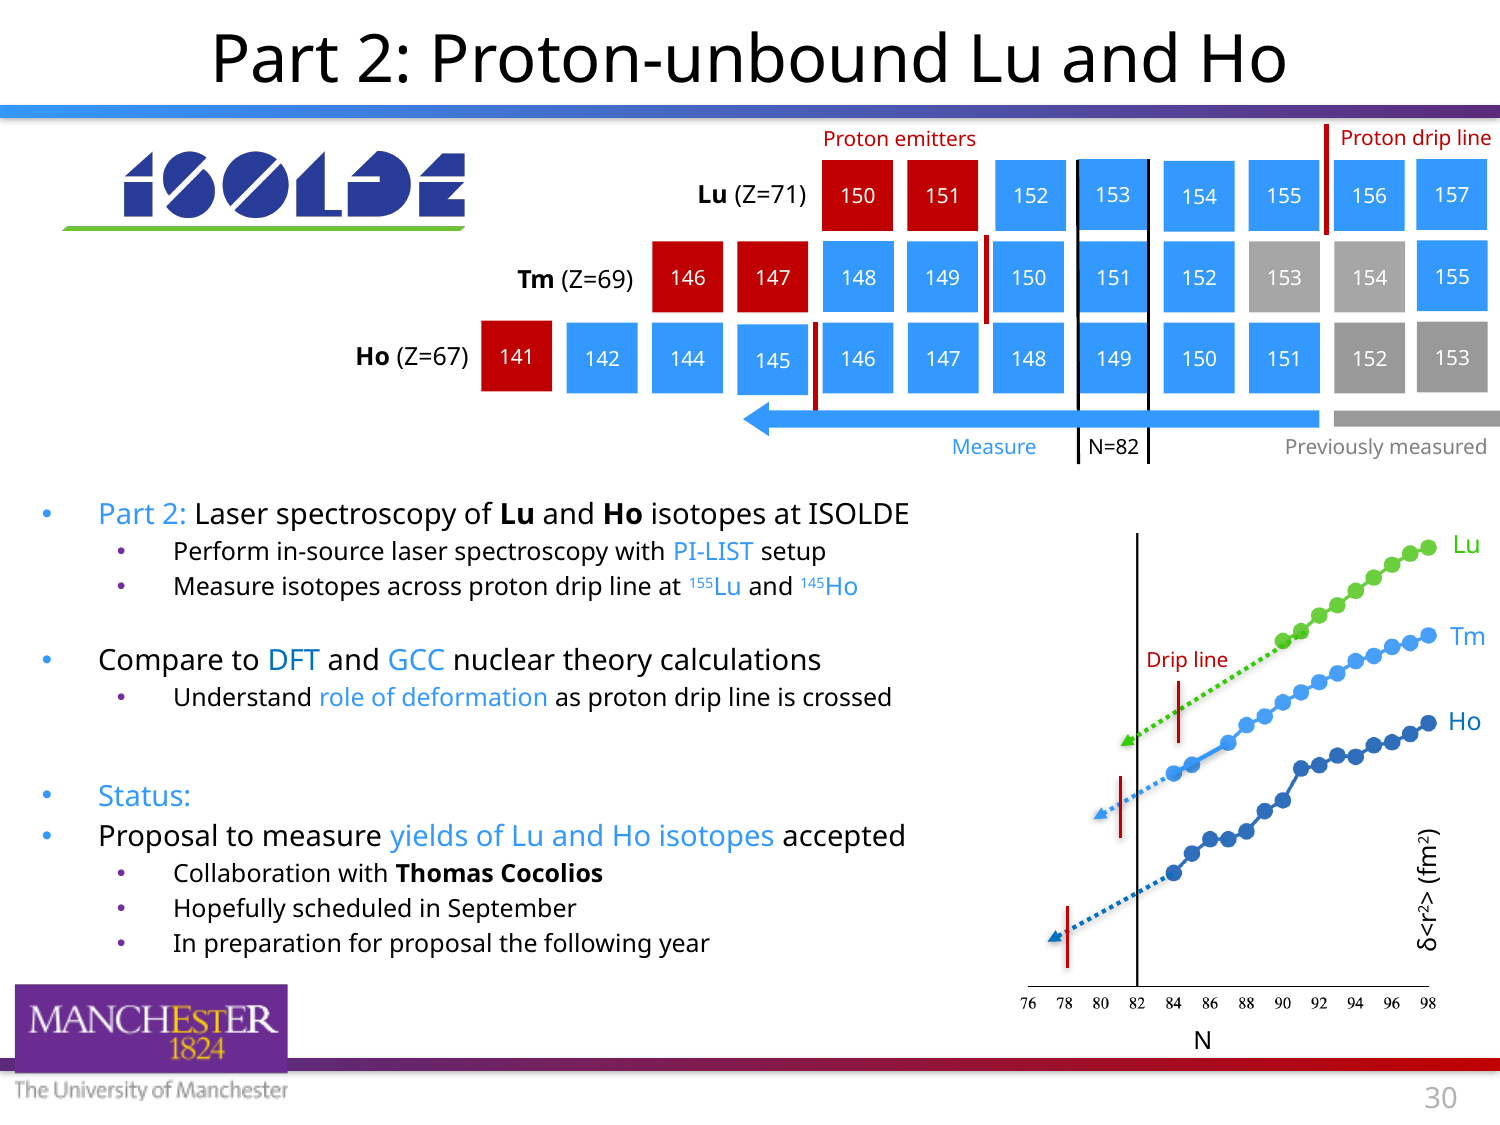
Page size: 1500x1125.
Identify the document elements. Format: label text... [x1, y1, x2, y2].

text_box 157 [1414, 157, 1489, 232]
text_box 156 [1332, 158, 1407, 233]
text_box 146 [820, 321, 895, 396]
text_box N=82 [1083, 430, 1143, 466]
text_box Ho (Z=67) [340, 333, 479, 379]
text_box 150 [1162, 321, 1237, 396]
text_box 151 [1247, 321, 1322, 396]
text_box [1017, 520, 1500, 1063]
text_box 144 [650, 321, 725, 396]
text_box 149 [1083, 321, 1143, 396]
text_box 150 [820, 159, 895, 233]
text_box [741, 400, 1072, 439]
text_box Measure [937, 430, 1052, 466]
text_box 147 [906, 321, 981, 396]
text_box Lu (Z=71) [682, 171, 820, 217]
text_box Proton emitters [808, 118, 992, 159]
text_box 155 [1415, 238, 1490, 313]
text_box 145 [735, 322, 810, 397]
text_box 153 [1247, 239, 1322, 314]
text_box 152 [993, 158, 1068, 233]
text_box 147 [735, 239, 810, 314]
text_box 151 [905, 159, 980, 233]
text_box 155 [1246, 158, 1321, 233]
text_box [12, 106, 16, 118]
text_box 152 [1332, 321, 1407, 396]
text_box 153 [1415, 319, 1490, 394]
text_box 150 [991, 239, 1066, 314]
text_box [1152, 408, 1322, 430]
text_box [1083, 408, 1143, 430]
text_box Tm (Z=69) [502, 256, 649, 302]
text_box 153 [1075, 157, 1150, 232]
text_box 154 [1332, 239, 1407, 314]
text_box 148 [821, 239, 896, 314]
text_box 148 [991, 321, 1066, 396]
text_box Proton drip line [1325, 117, 1500, 157]
title Part 2: Proton-unbound Lu and Ho [27, 0, 1473, 113]
text_box 146 [650, 239, 725, 314]
text_box 149 [905, 239, 980, 314]
list Part 2: Laser spectroscopy of Lu and Ho isotopes at ISOLDE Perform in-source laser spectroscopy with PI-LIST setup Measure isotopes across proton drip line at 155Lu and 145Ho Compare to DFT and GCC nuclear theory calculations Understand role of deformation as proton drip line is crossed Status: Proposal to measure yields of Lu and Ho isotopes accepted Collaboration with Thomas Cocolios Hopefully scheduled in September In preparation for proposal the following year [27, 488, 1473, 1048]
text_box Previously measured [1270, 425, 1500, 466]
text_box [1332, 409, 1500, 425]
slide_number 30 [1400, 1081, 1473, 1117]
text_box 151 [1083, 239, 1143, 314]
text_box 142 [565, 321, 640, 396]
text_box 152 [1162, 239, 1237, 314]
picture [60, 150, 465, 232]
text_box 154 [1162, 159, 1237, 234]
text_box 141 [479, 318, 554, 393]
